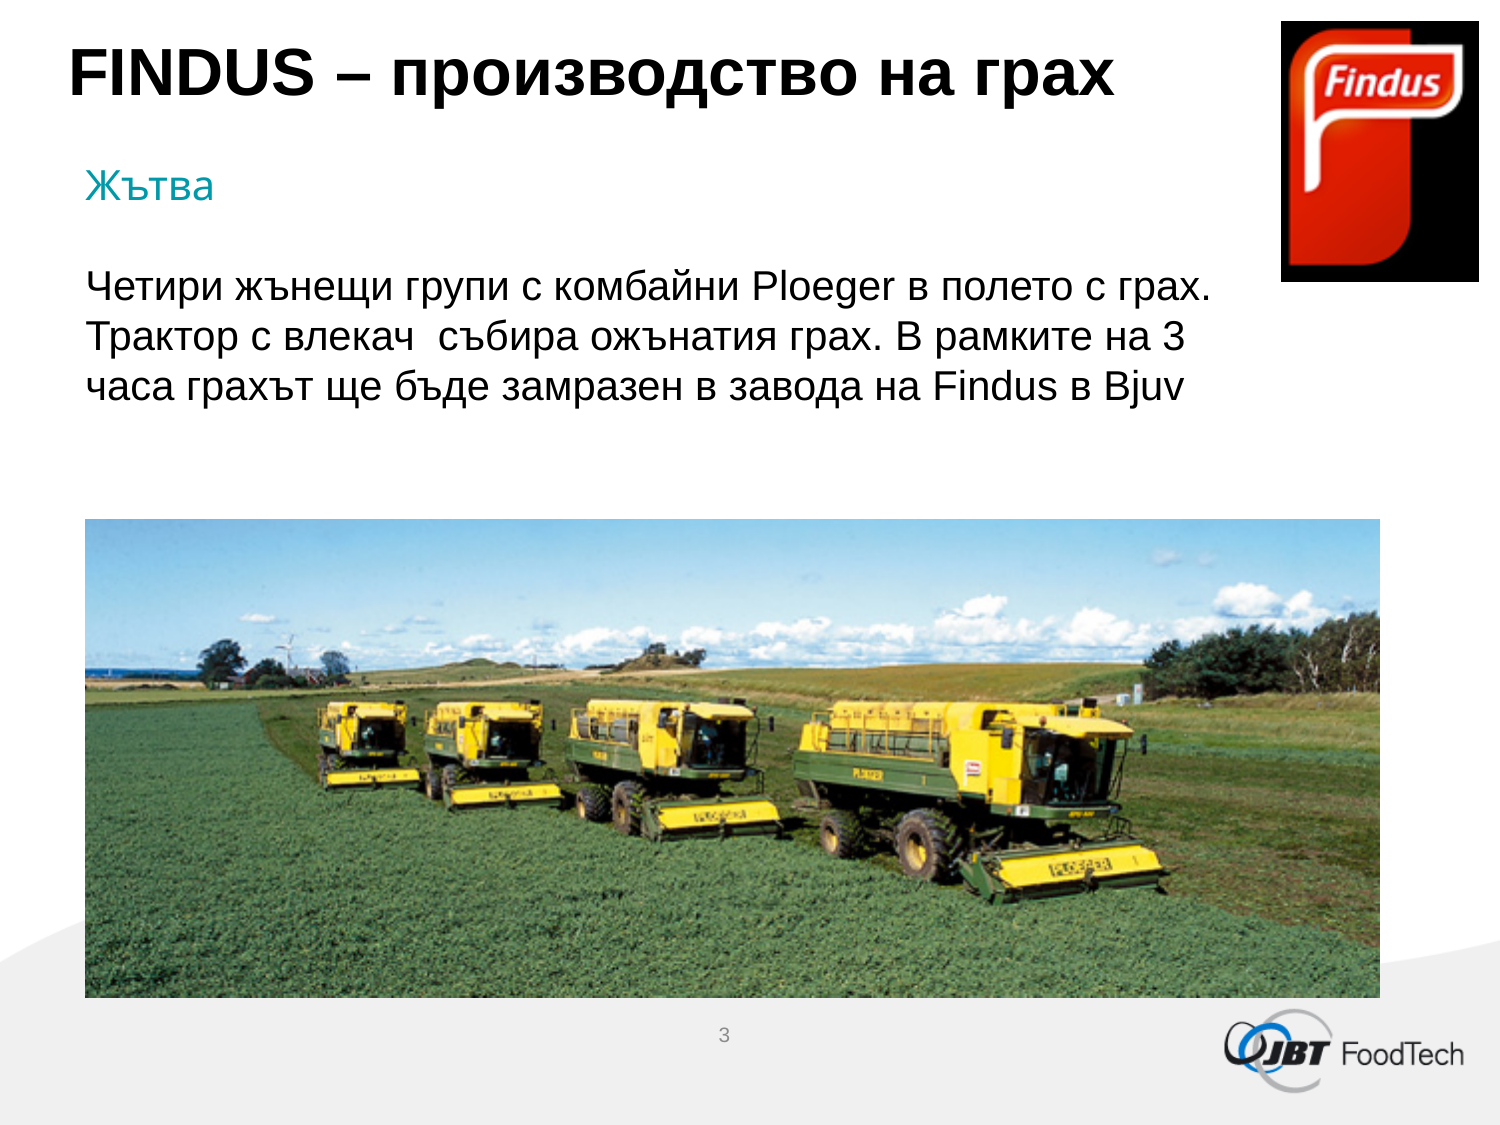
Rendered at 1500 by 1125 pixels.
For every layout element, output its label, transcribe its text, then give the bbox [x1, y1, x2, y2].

text_box Жътва Четири жънещи групи с комбайни Ploeger в полето с грах. Трактор с влекач събира ожънатия грах. В рамките на 3 часа грахът ще бъде замразен в завода на Findus в Bjuv [70, 151, 1238, 417]
picture [0, 0, 1500, 1125]
text_box FINDUS – производство на грах [53, 21, 1279, 116]
slide_number 3 [614, 1013, 835, 1075]
